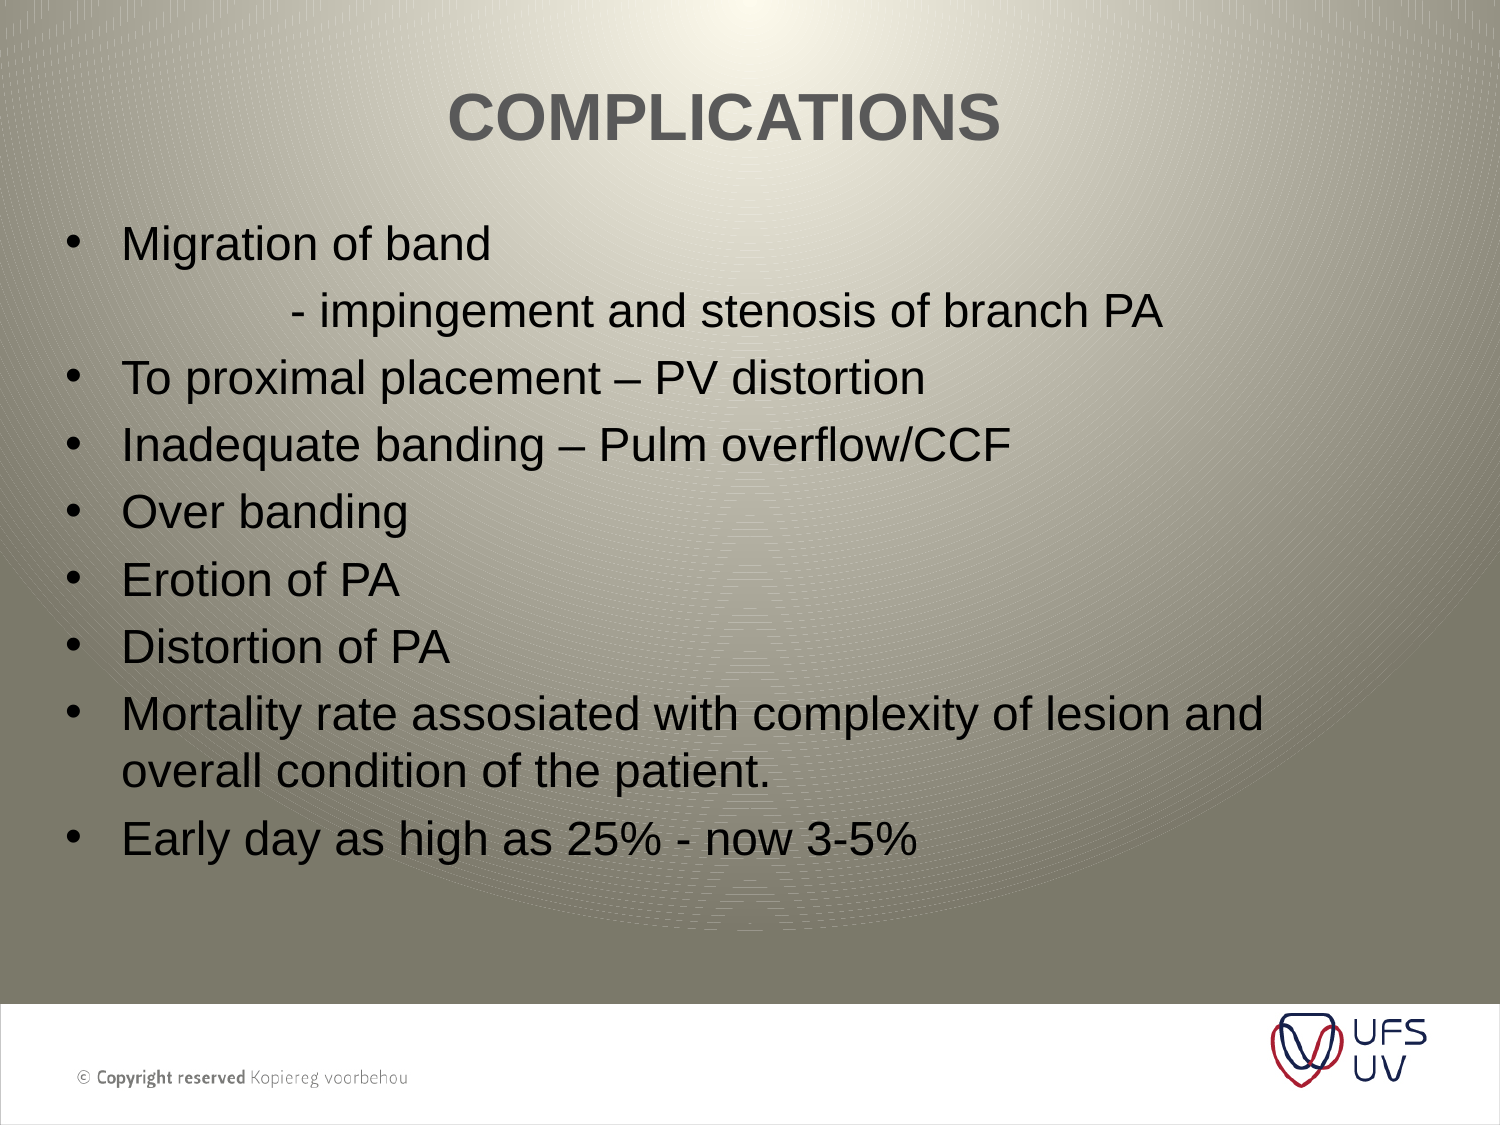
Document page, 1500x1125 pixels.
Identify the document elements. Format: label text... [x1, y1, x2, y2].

title Complications [50, 66, 1400, 158]
list Migration of band - impingement and stenosis of branch PA To proximal placement – PV distortion Inadequate banding – Pulm overflow/CCF Over banding Erotion of PA Distortion of PA Mortality rate assosiated with complexity of lesion and overall condition of the patient. Early day as high as 25% - now 3-5% [50, 204, 1400, 948]
picture [0, 1004, 1500, 1125]
